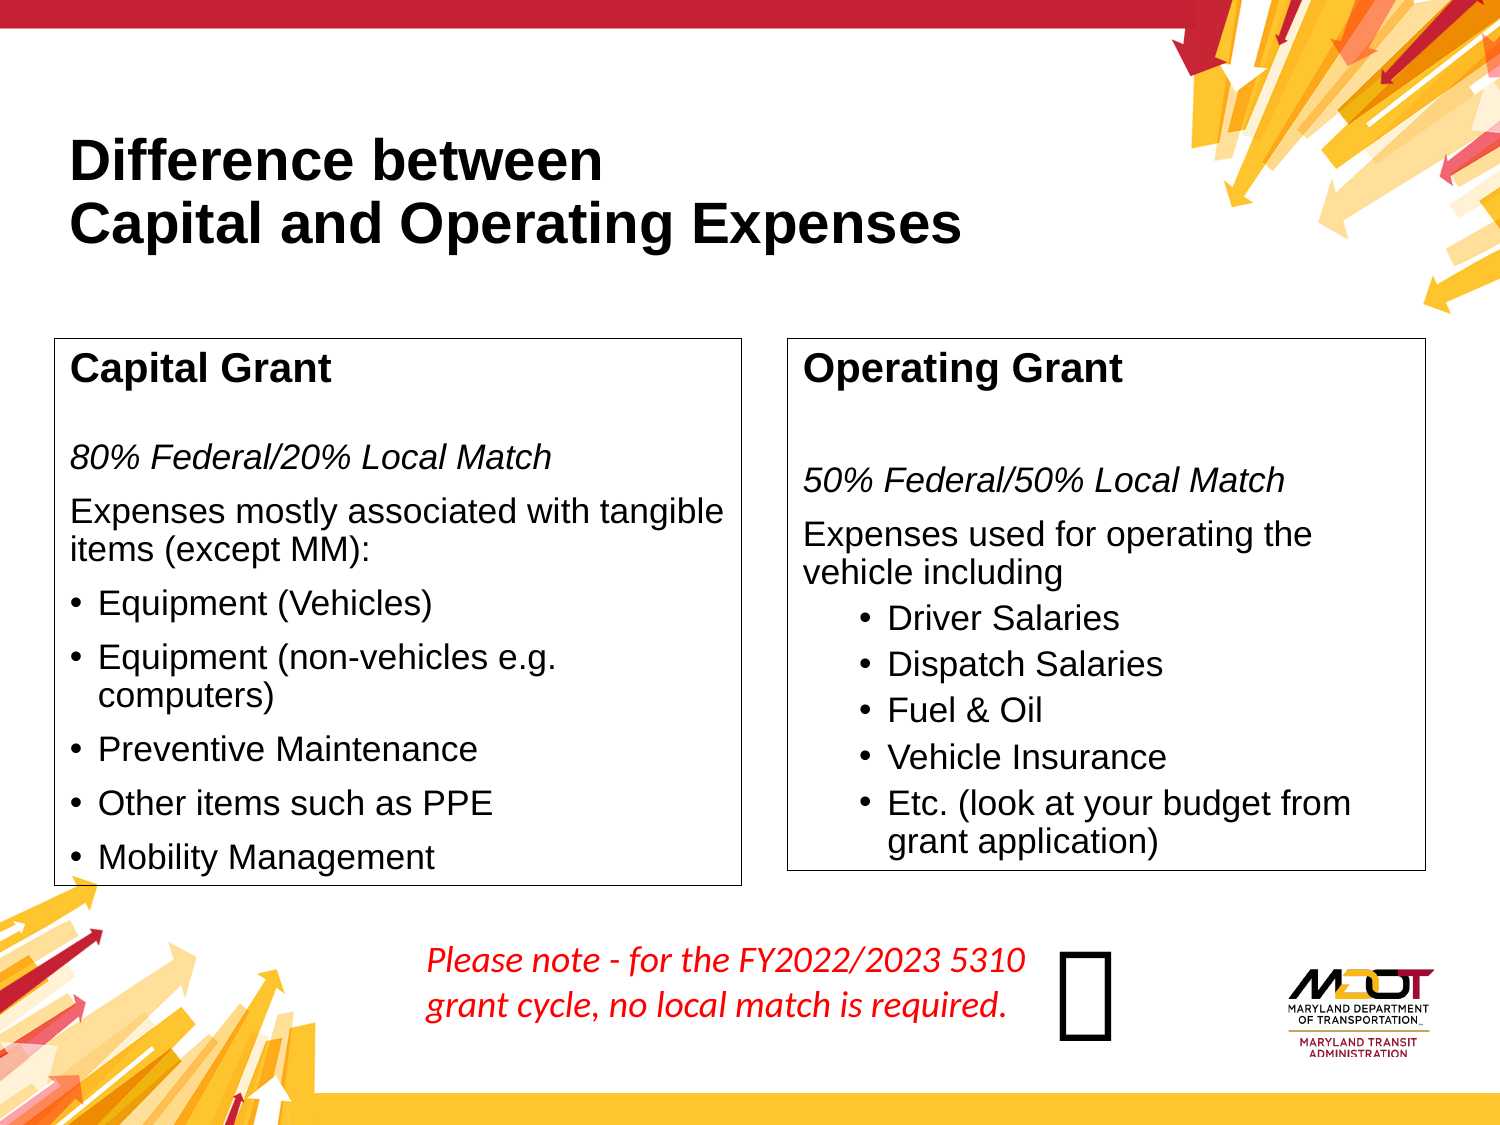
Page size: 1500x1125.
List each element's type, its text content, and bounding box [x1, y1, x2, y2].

text_box  [1033, 908, 1196, 1074]
title Difference between Capital and Operating Expenses [54, 84, 1341, 302]
text_box Please note - for the FY2022/2023 5310 grant cycle, no local match is required. [411, 927, 1033, 1033]
list Operating Grant 50% Federal/50% Local Match Expenses used for operating the vehicle including Driver Salaries Dispatch Salaries Fuel & Oil Vehicle Insurance Etc. (look at your budget from grant application) [787, 338, 1426, 871]
picture [0, 0, 1500, 1125]
list Capital Grant 80% Federal/20% Local Match Expenses mostly associated with tangible items (except MM): Equipment (Vehicles) Equipment (non-vehicles e.g. computers) Preventive Maintenance Other items such as PPE Mobility Management [54, 338, 742, 886]
